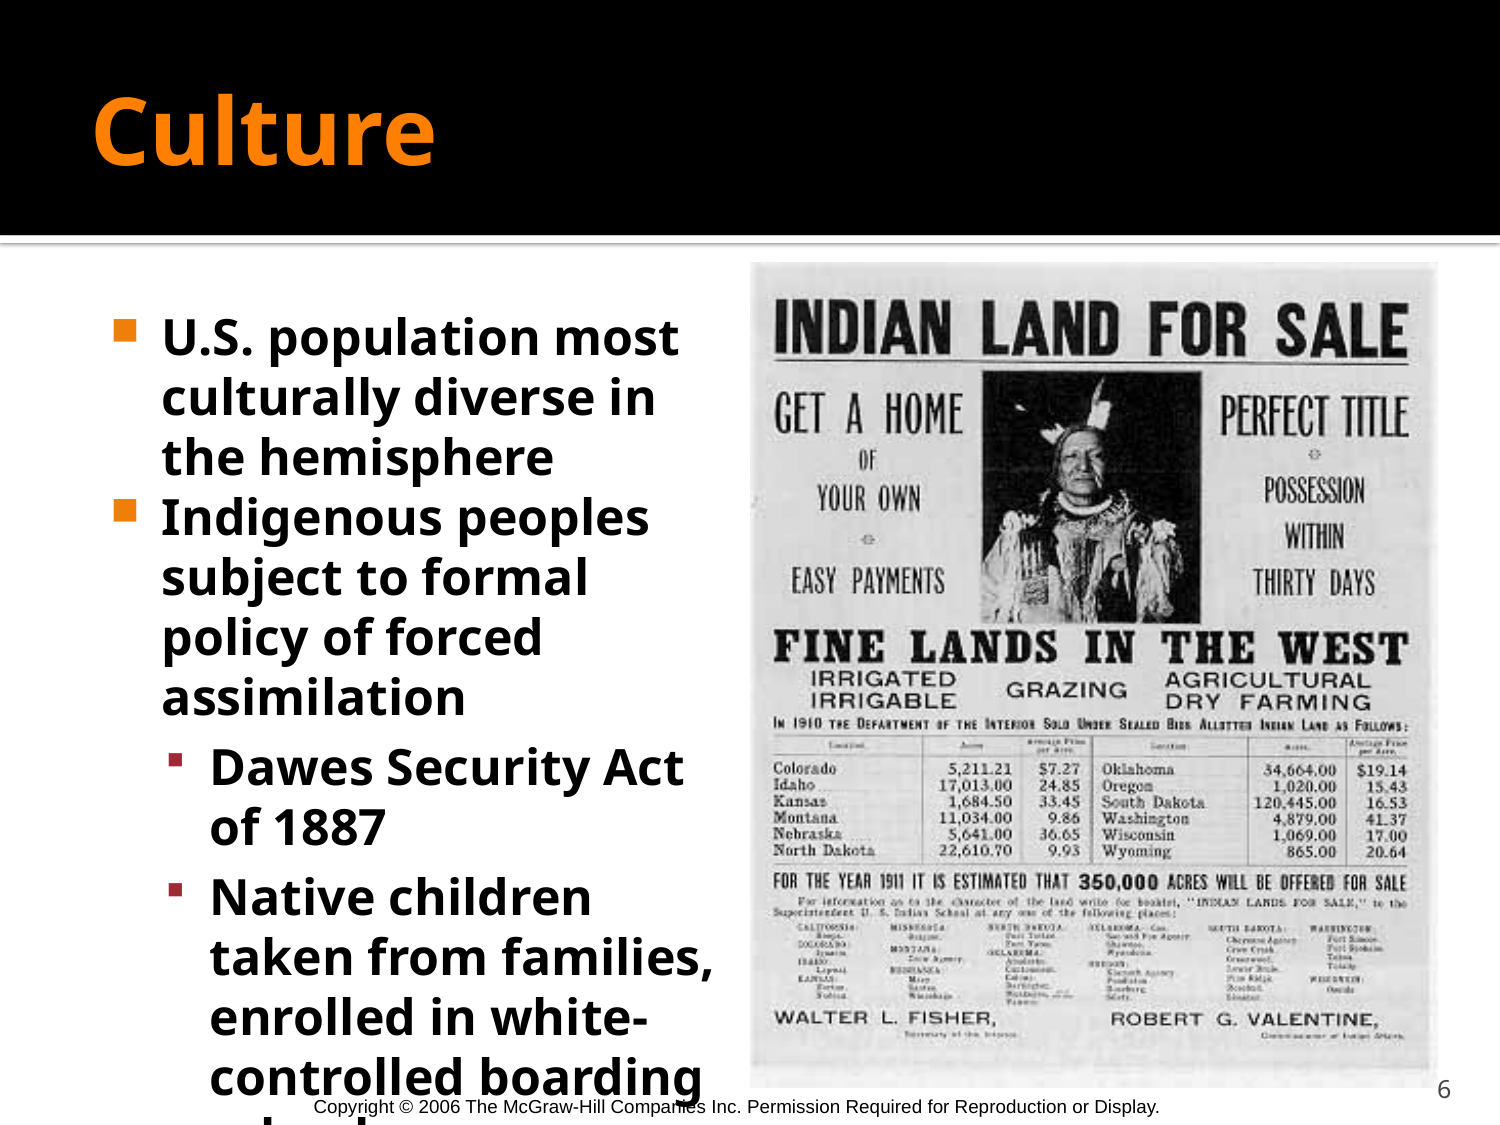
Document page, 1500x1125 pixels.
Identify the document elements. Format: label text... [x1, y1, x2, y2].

title Culture [75, 24, 1425, 231]
list U.S. population most culturally diverse in the hemisphere Indigenous peoples subject to formal policy of forced assimilation Dawes Security Act of 1887 Native children taken from families, enrolled in white-controlled boarding schools [74, 290, 738, 1050]
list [749, 262, 1438, 1088]
slide_number 6 [1345, 1062, 1467, 1108]
